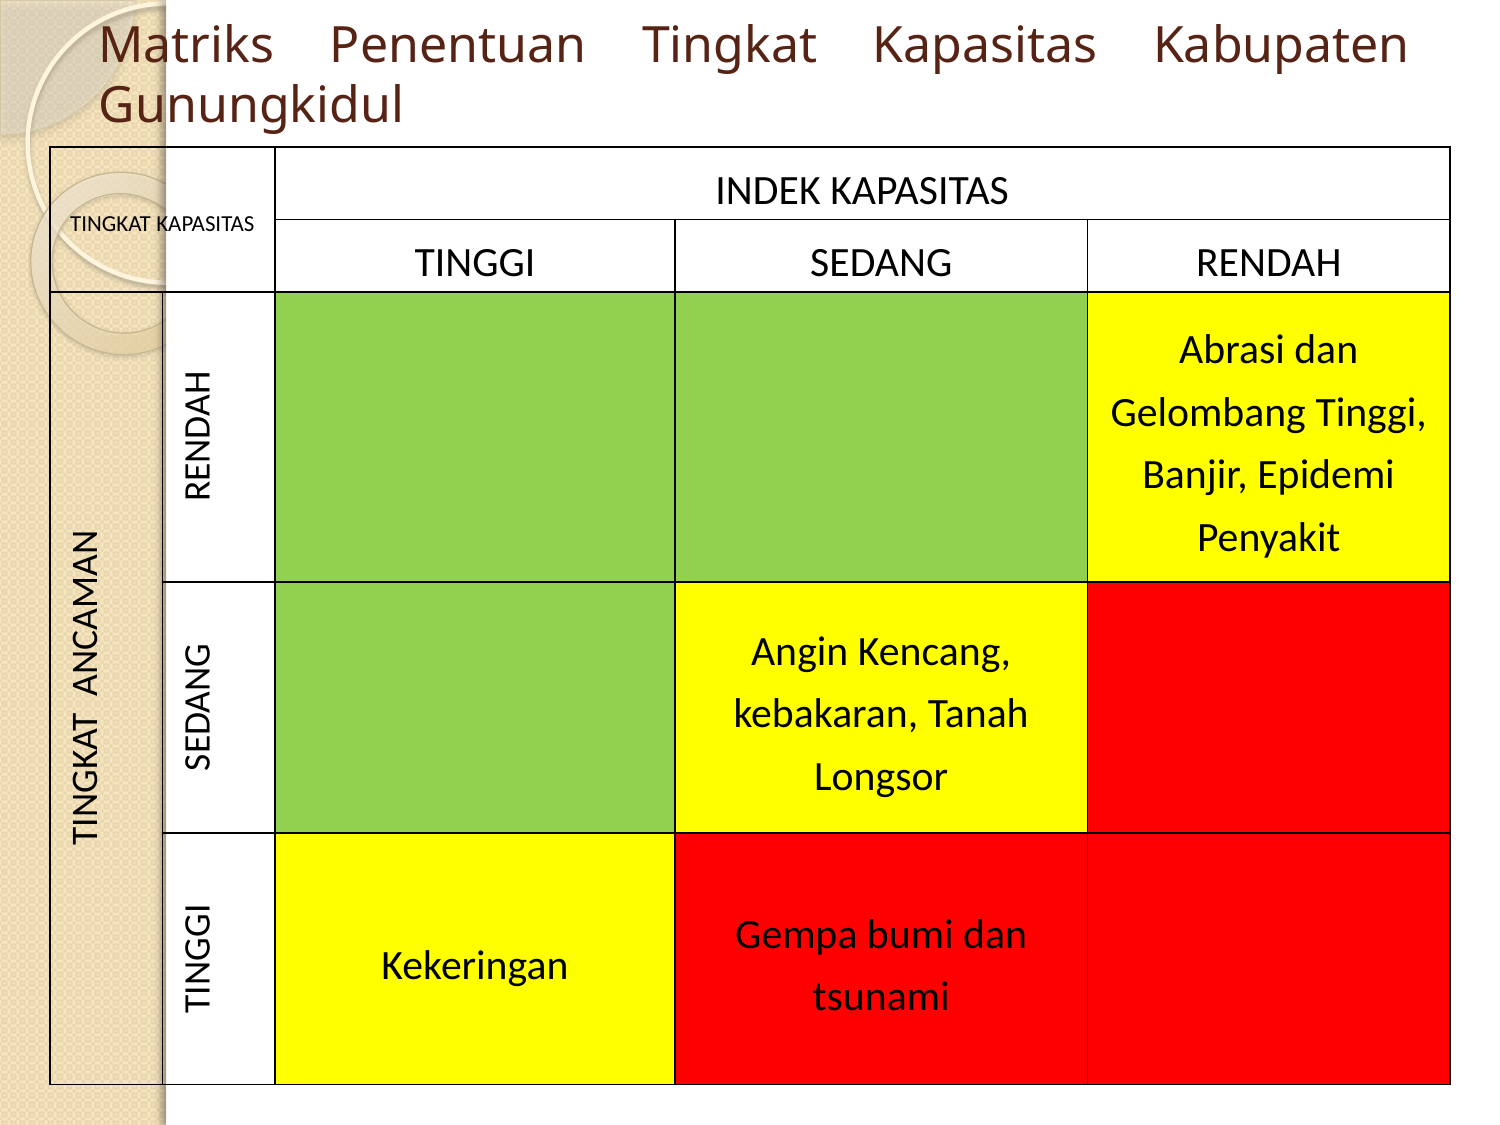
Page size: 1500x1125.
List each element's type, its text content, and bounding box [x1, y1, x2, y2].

table_header TINGKAT KAPASITAS [51, 148, 274, 291]
title Matriks Penentuan Tingkat Kapasitas Kabupaten Gunungkidul [75, 0, 1425, 146]
table_header INDEK KAPASITAS [276, 148, 1449, 219]
table_cell [1088, 834, 1449, 1084]
table_cell Kekeringan [276, 834, 674, 1084]
table_cell Abrasi dan Gelombang Tinggi, Banjir, Epidemi Penyakit [1088, 293, 1449, 581]
table_cell [276, 293, 674, 581]
table_cell RENDAH [163, 293, 274, 581]
table_cell SEDANG [163, 583, 274, 832]
table_cell RENDAH [1088, 220, 1449, 291]
table_cell TINGKAT ANCAMAN [51, 293, 162, 1084]
table_cell Gempa bumi dan tsunami [676, 834, 1087, 1084]
table_cell TINGGI [276, 220, 674, 291]
table_cell Angin Kencang, kebakaran, Tanah Longsor [676, 583, 1087, 832]
table_cell [676, 293, 1087, 581]
table_cell [1088, 583, 1449, 832]
table_cell TINGGI [163, 834, 274, 1084]
table_cell [276, 583, 674, 832]
table_cell SEDANG [676, 220, 1087, 291]
